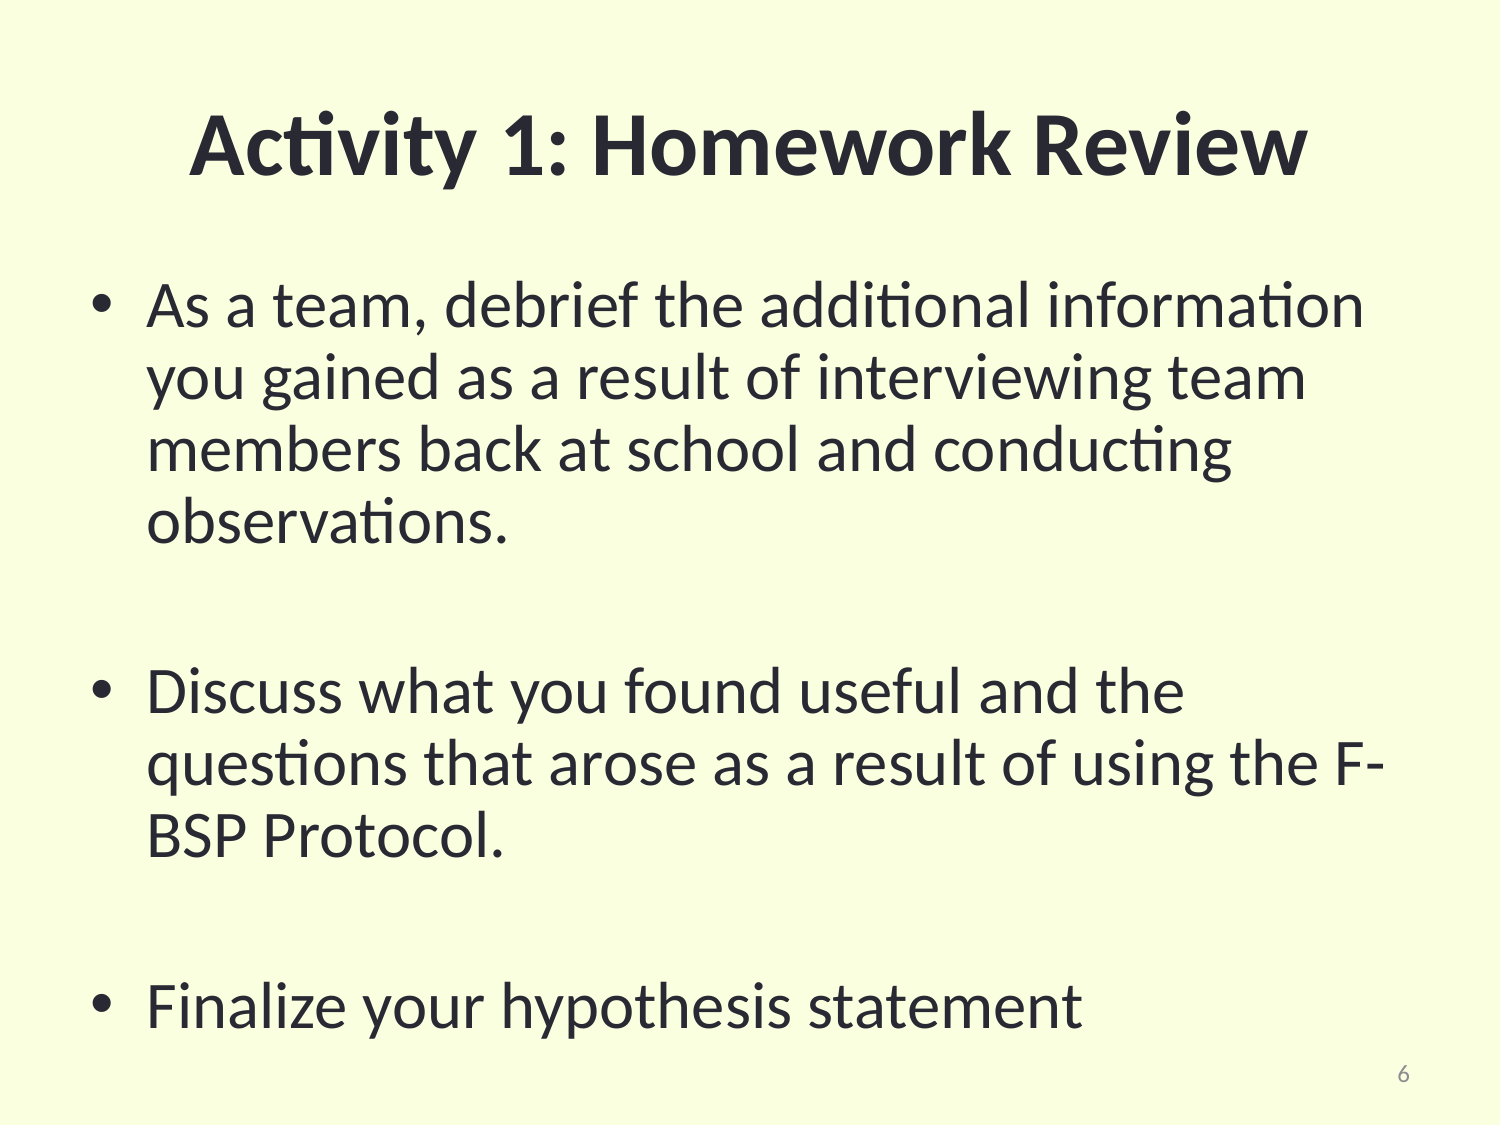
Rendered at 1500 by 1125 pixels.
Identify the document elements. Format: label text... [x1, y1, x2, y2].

title Activity 1: Homework Review [75, 45, 1425, 233]
list As a team, debrief the additional information you gained as a result of interviewing team members back at school and conducting observations. Discuss what you found useful and the questions that arose as a result of using the F-BSP Protocol. Finalize your hypothesis statement [75, 262, 1425, 1084]
slide_number 6 [1074, 1042, 1425, 1103]
